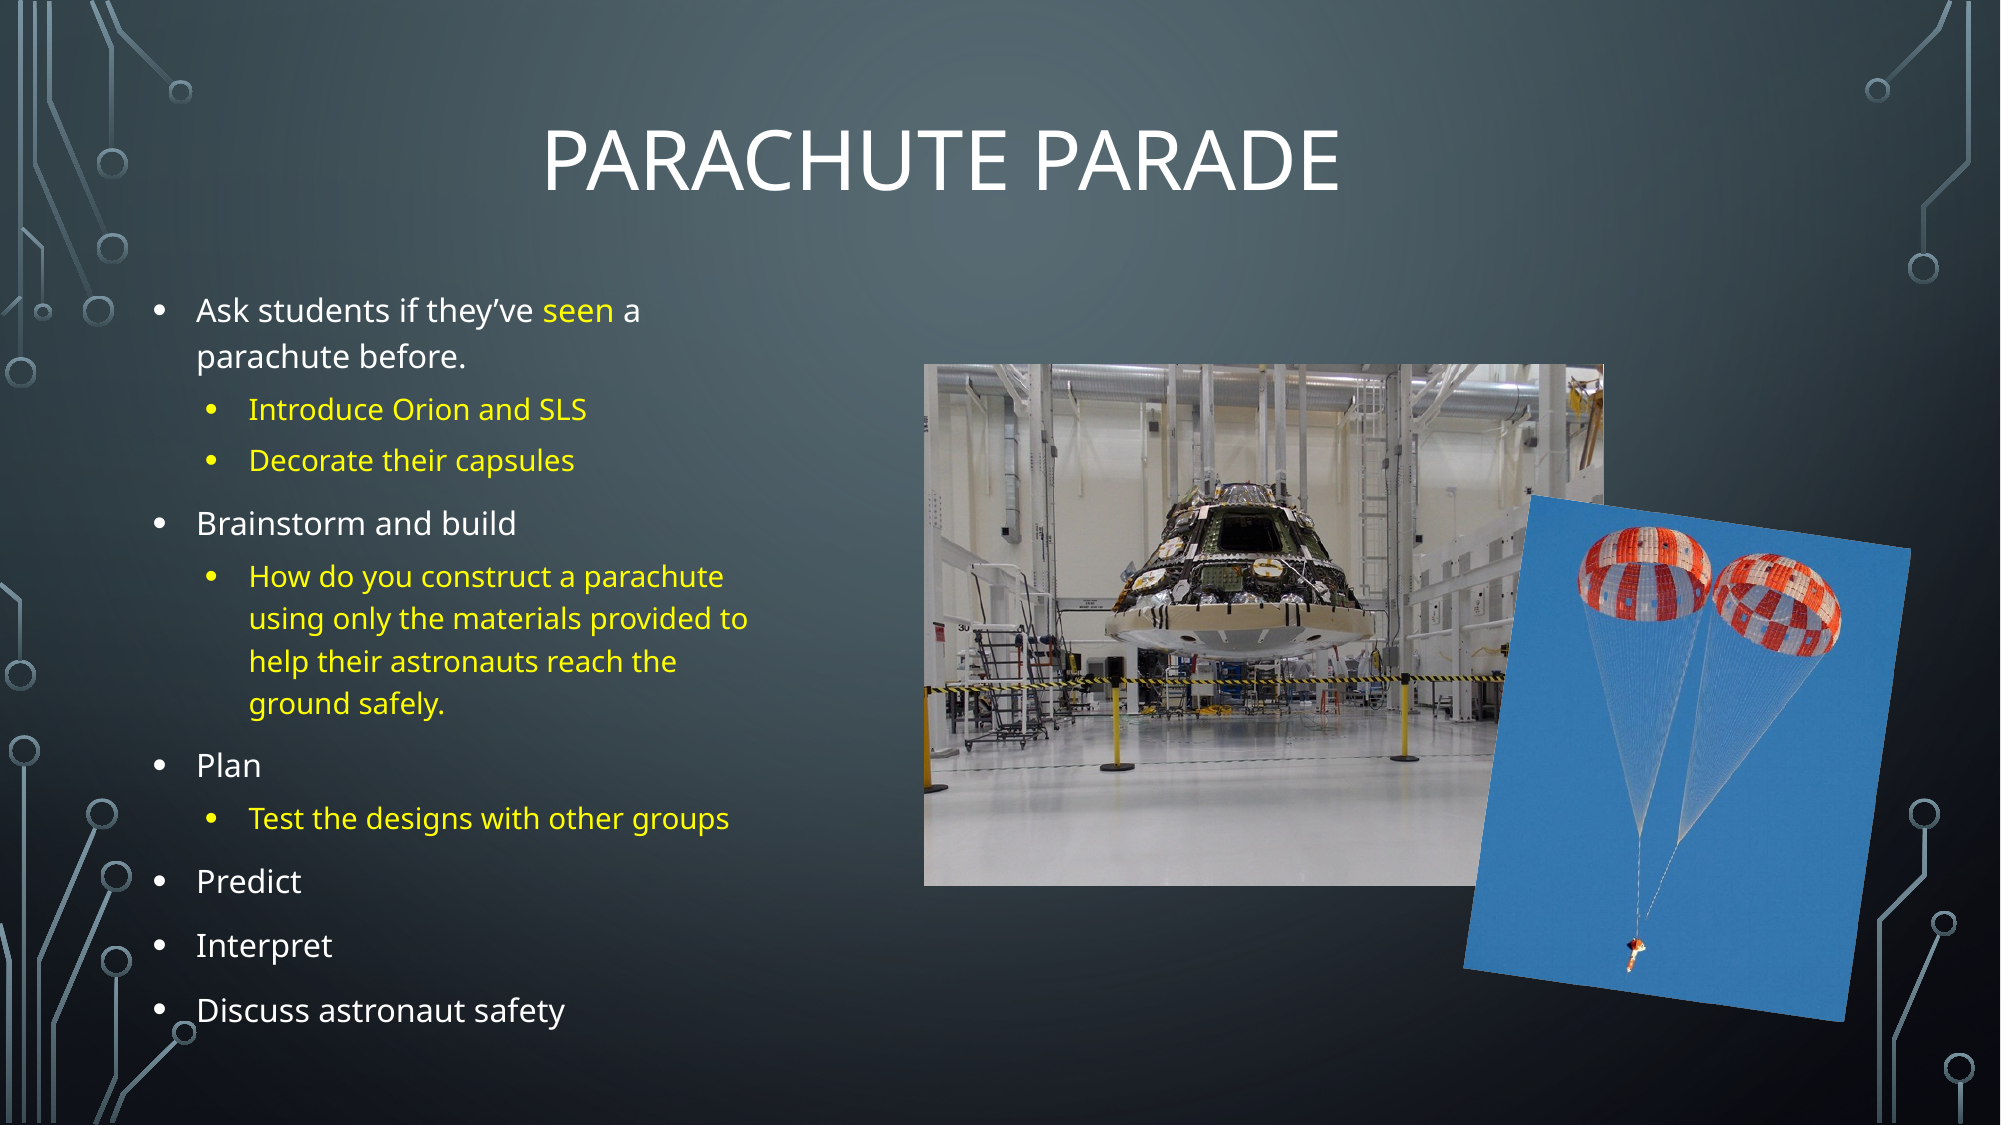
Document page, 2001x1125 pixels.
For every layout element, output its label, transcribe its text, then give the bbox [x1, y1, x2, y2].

picture [1464, 506, 1911, 1022]
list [924, 364, 1604, 887]
list Ask students if they’ve seen a parachute before. Introduce Orion and SLS Decorate their capsules Brainstorm and build How do you construct a parachute using only the materials provided to help their astronauts reach the ground safely. Plan Test the designs with other groups Predict Interpret Discuss astronaut safety [137, 275, 783, 1043]
title Parachute Parade [460, 40, 1424, 217]
